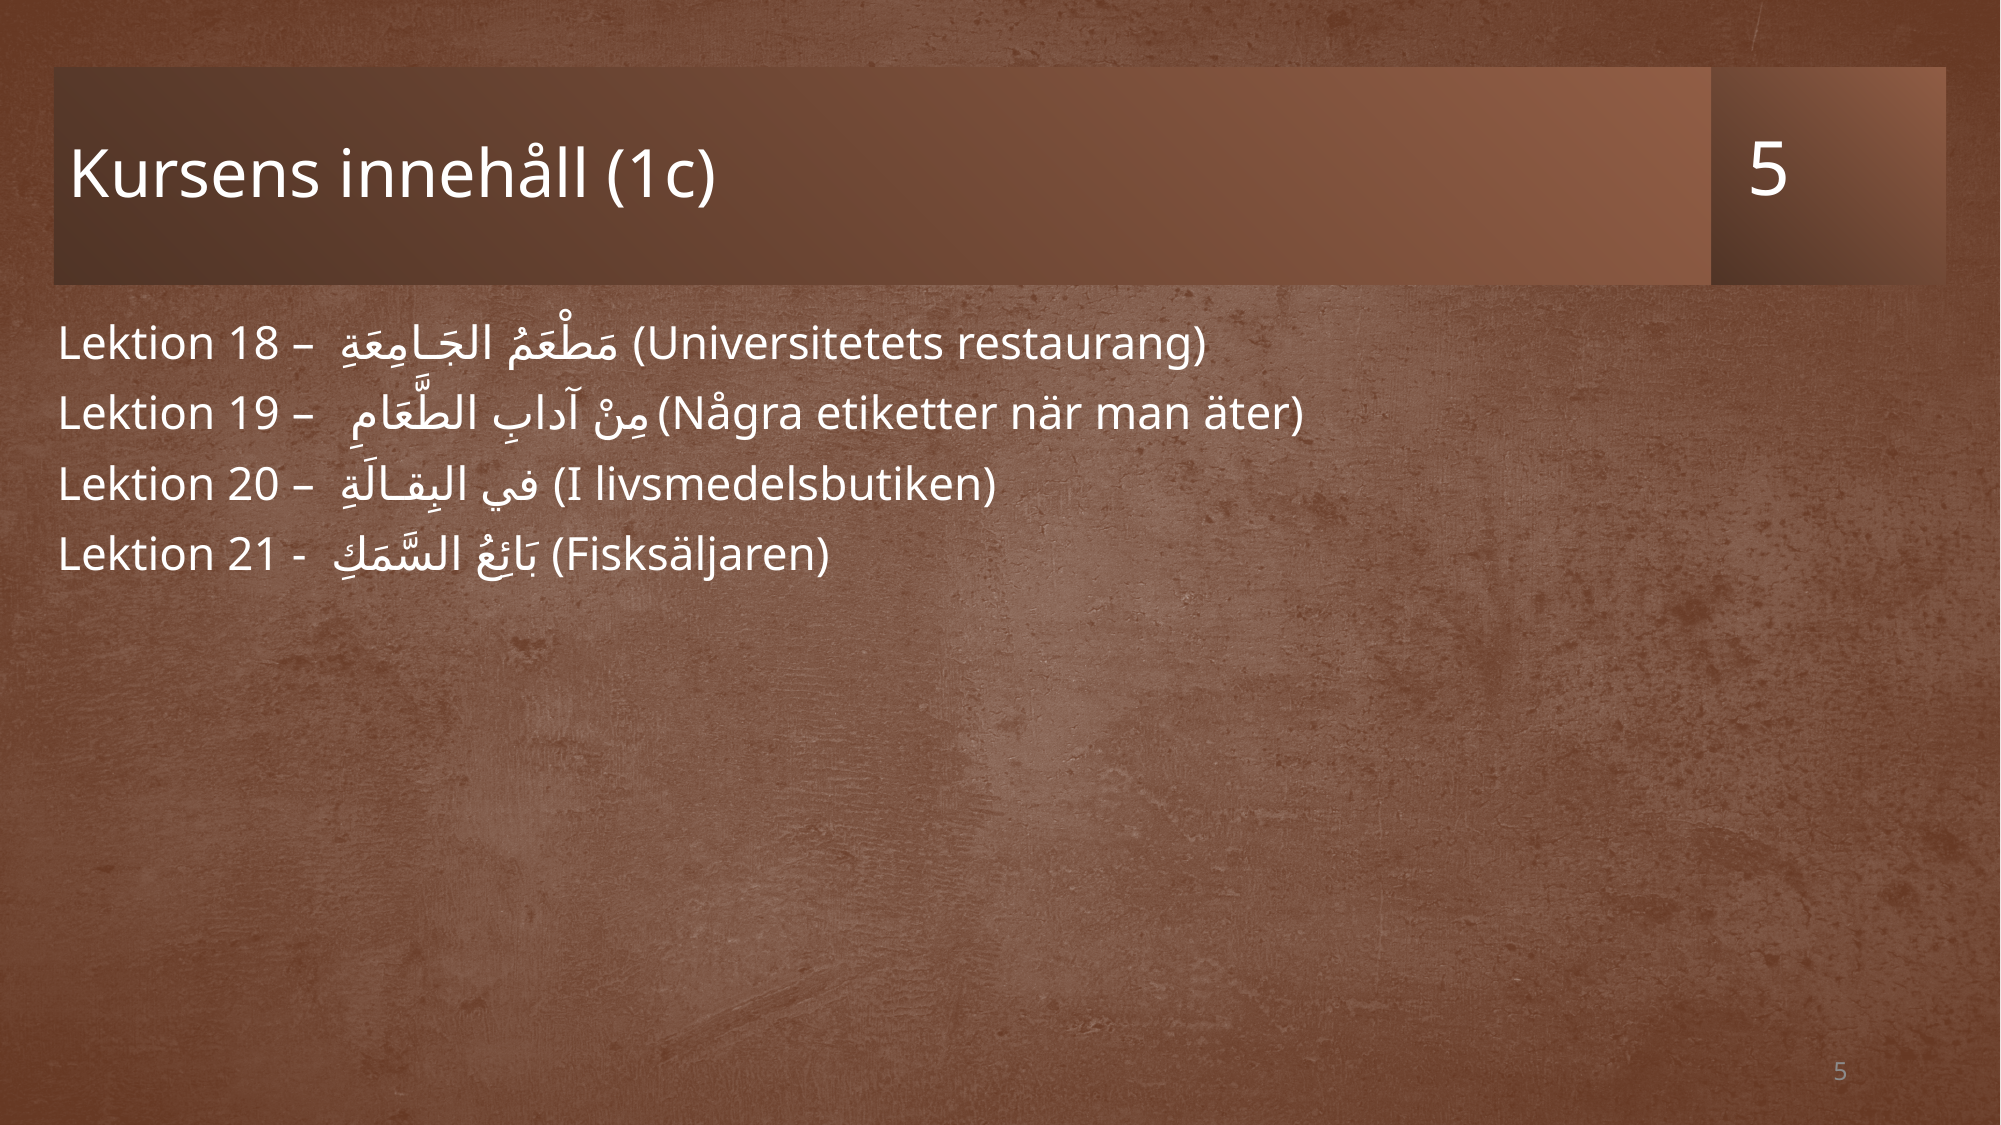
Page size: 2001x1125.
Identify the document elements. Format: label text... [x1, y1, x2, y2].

list Lektion 18 – مَطْعَمُ الجَـامِعَةِ (Universitetets restaurang) Lektion 19 – مِنْ آدابِ الطَّعَامِ(Några etiketter när man äter) Lektion 20 – في البِقـالَةِ (I livsmedelsbutiken) Lektion 21 - بَائِعُ السَّمَكِ (Fisksäljaren) [42, 312, 1932, 1103]
slide_number 5 [1412, 1042, 1863, 1103]
title Kursens innehåll (1c) [53, 67, 1712, 285]
